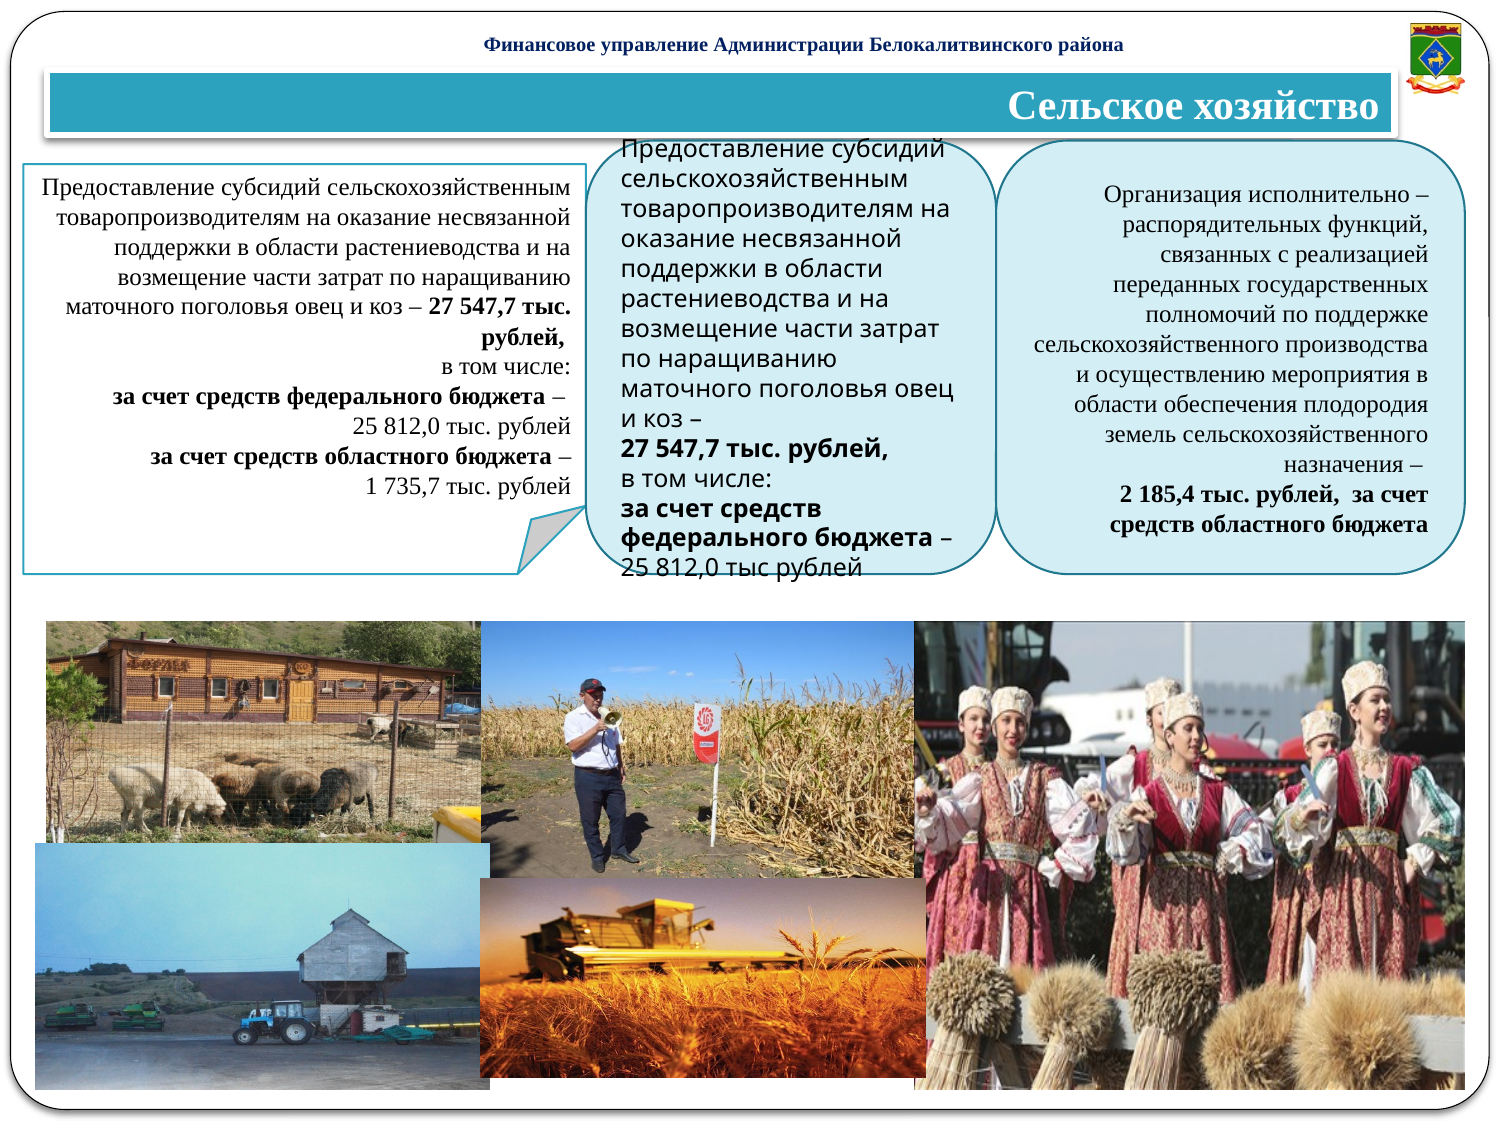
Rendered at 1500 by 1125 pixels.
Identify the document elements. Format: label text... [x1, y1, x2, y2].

text_box Предоставление субсидий сельскохозяйственным товаропроизводителям на оказание несвязанной поддержки в области растениеводства и на возмещение части затрат по наращиванию маточного поголовья овец и коз – 27 547,7 тыс. рублей, в том числе: за счет средств федерального бюджета – 25 812,0 тыс рублей [584, 139, 996, 576]
picture [34, 620, 1466, 1091]
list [1405, 23, 1466, 94]
text_box Организация исполнительно – распорядительных функций, связанных с реализацией переданных государственных полномочий по поддержке сельскохозяйственного производства и осуществлению мероприятия в области обеспечения плодородия земель сельскохозяйственного назначения – 2 185,4 тыс. рублей, за счет средств областного бюджета [994, 139, 1466, 576]
text_box Предоставление субсидий сельскохозяйственным товаропроизводителям на оказание несвязанной поддержки в области растениеводства и на возмещение части затрат по наращиванию маточного поголовья овец и коз – 27 547,7 тыс. рублей, в том числе: за счет средств федерального бюджета – 25 812,0 тыс. рублей за счет средств областного бюджета – 1 735,7 тыс. рублей [22, 163, 587, 576]
title Финансовое управление Администрации Белокалитвинского района [468, 23, 1403, 69]
text_box Сельское хозяйство [44, 67, 1398, 138]
